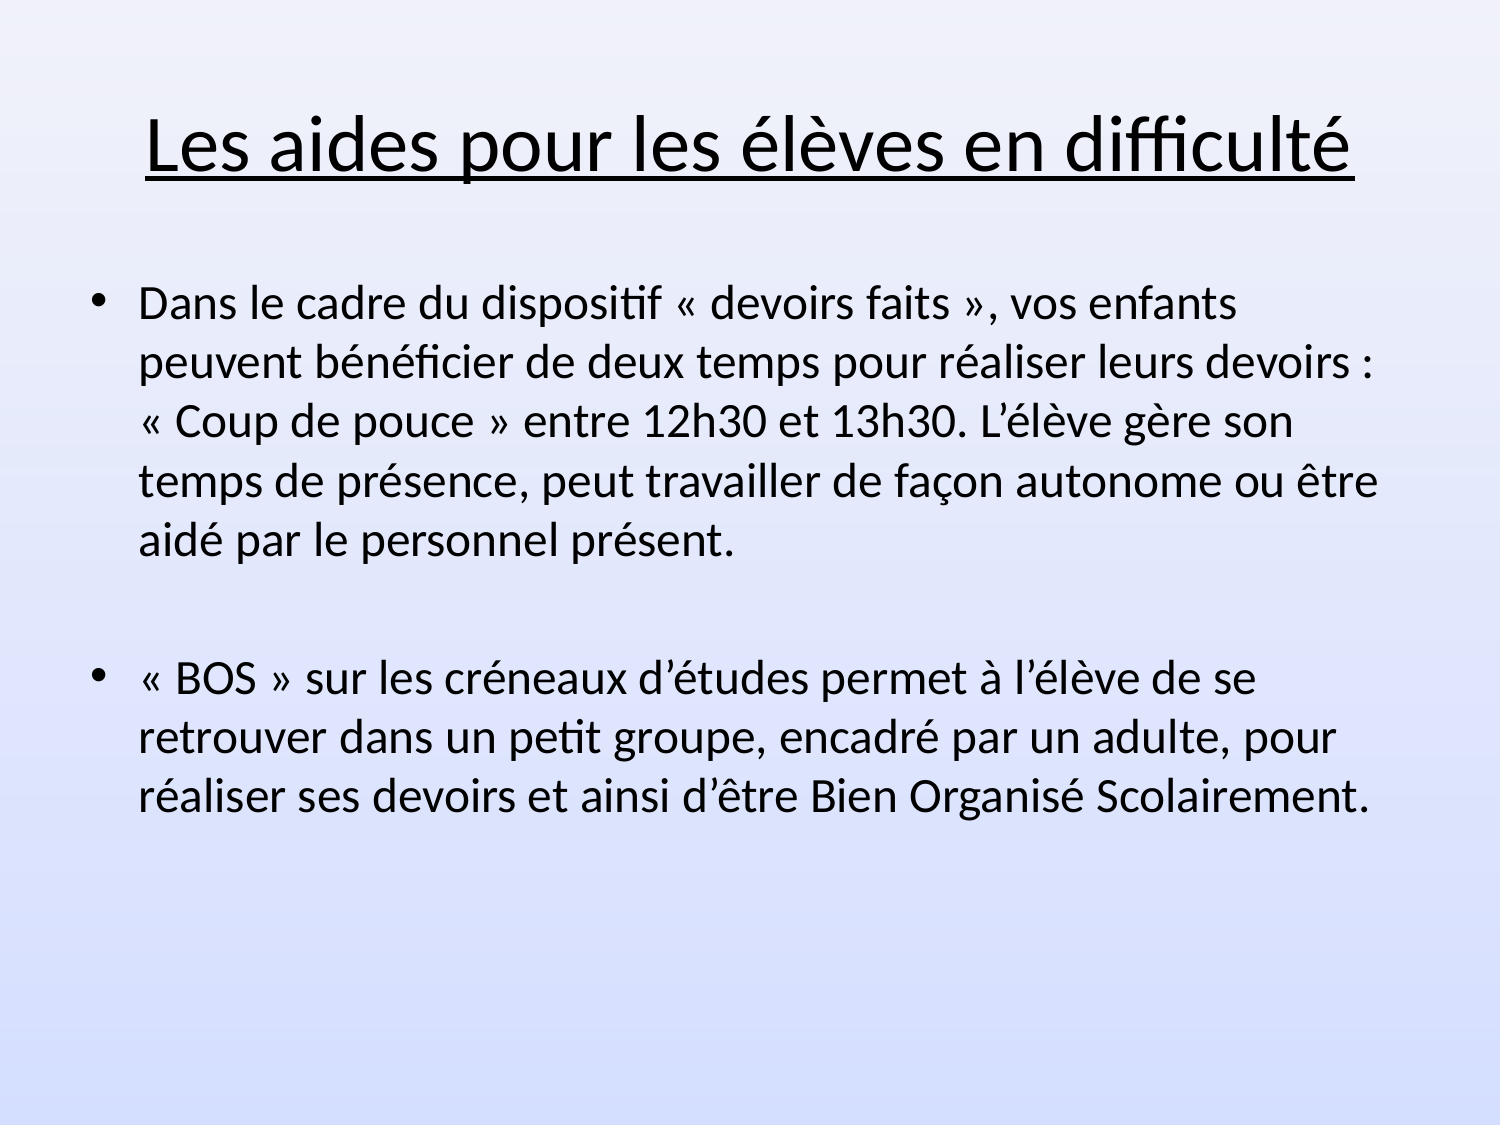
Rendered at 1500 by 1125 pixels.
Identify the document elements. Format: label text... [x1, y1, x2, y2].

list Dans le cadre du dispositif « devoirs faits », vos enfants peuvent bénéficier de deux temps pour réaliser leurs devoirs : « Coup de pouce » entre 12h30 et 13h30. L’élève gère son temps de présence, peut travailler de façon autonome ou être aidé par le personnel présent. « BOS » sur les créneaux d’études permet à l’élève de se retrouver dans un petit groupe, encadré par un adulte, pour réaliser ses devoirs et ainsi d’être Bien Organisé Scolairement. [75, 262, 1425, 1005]
title Les aides pour les élèves en difficulté [75, 45, 1425, 233]
